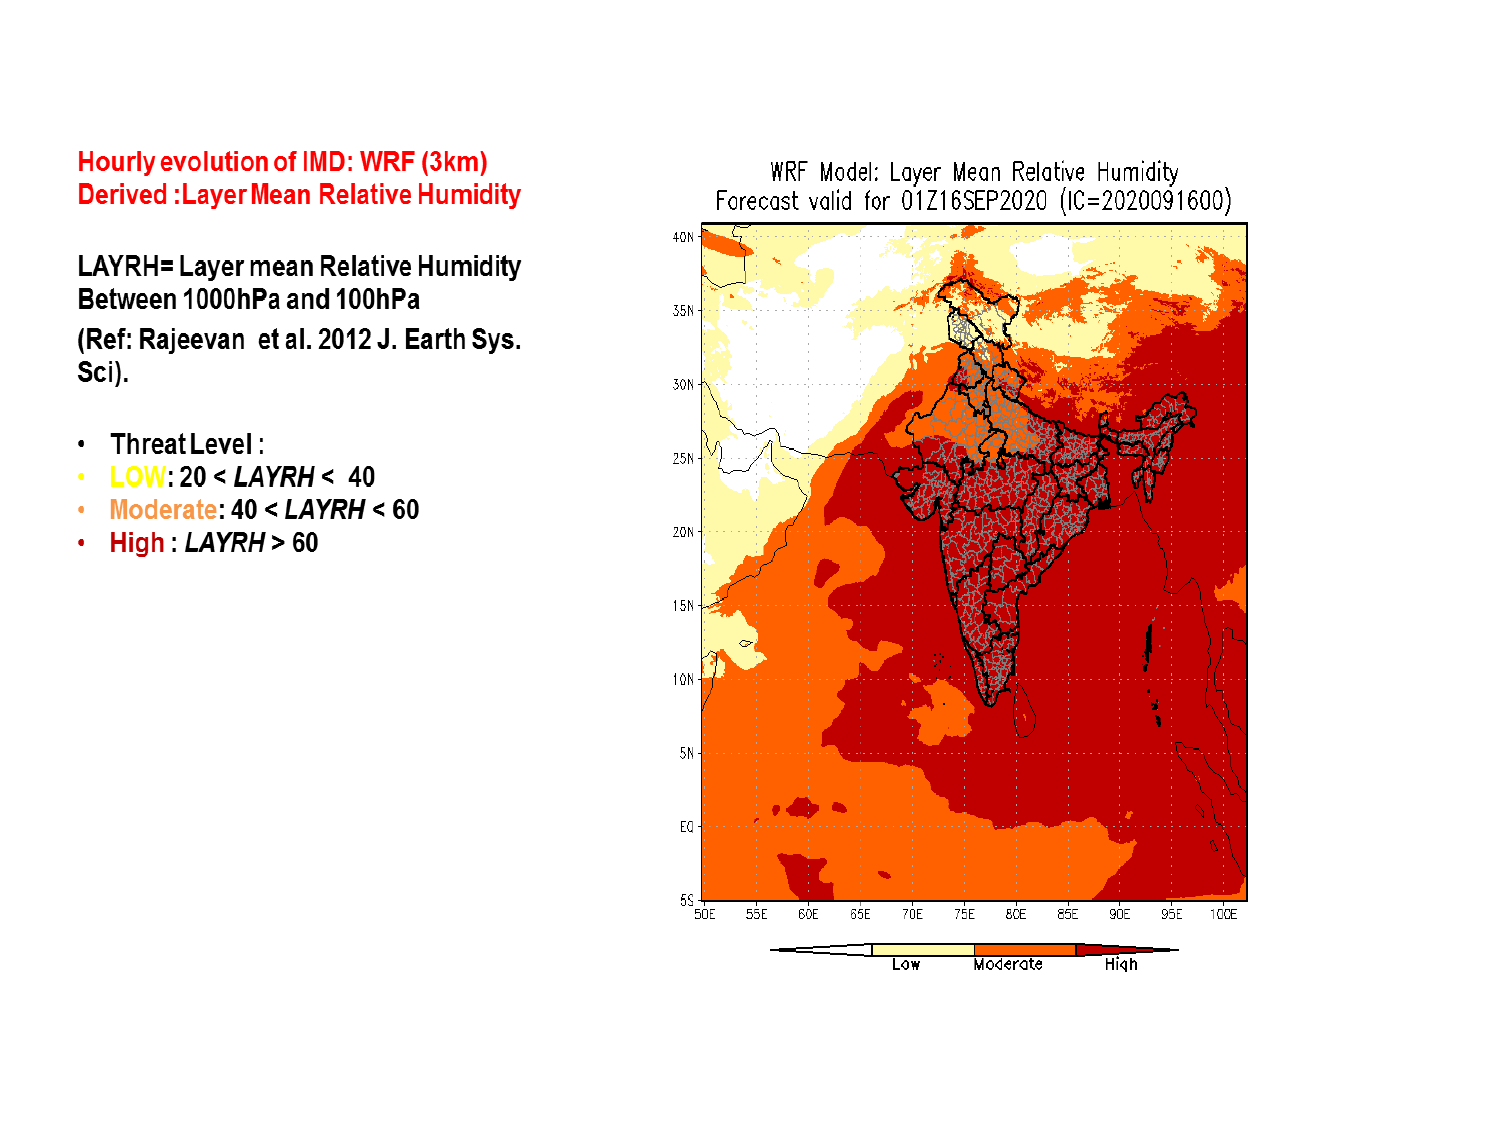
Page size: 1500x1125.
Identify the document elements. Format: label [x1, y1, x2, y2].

picture [74, 149, 1426, 976]
